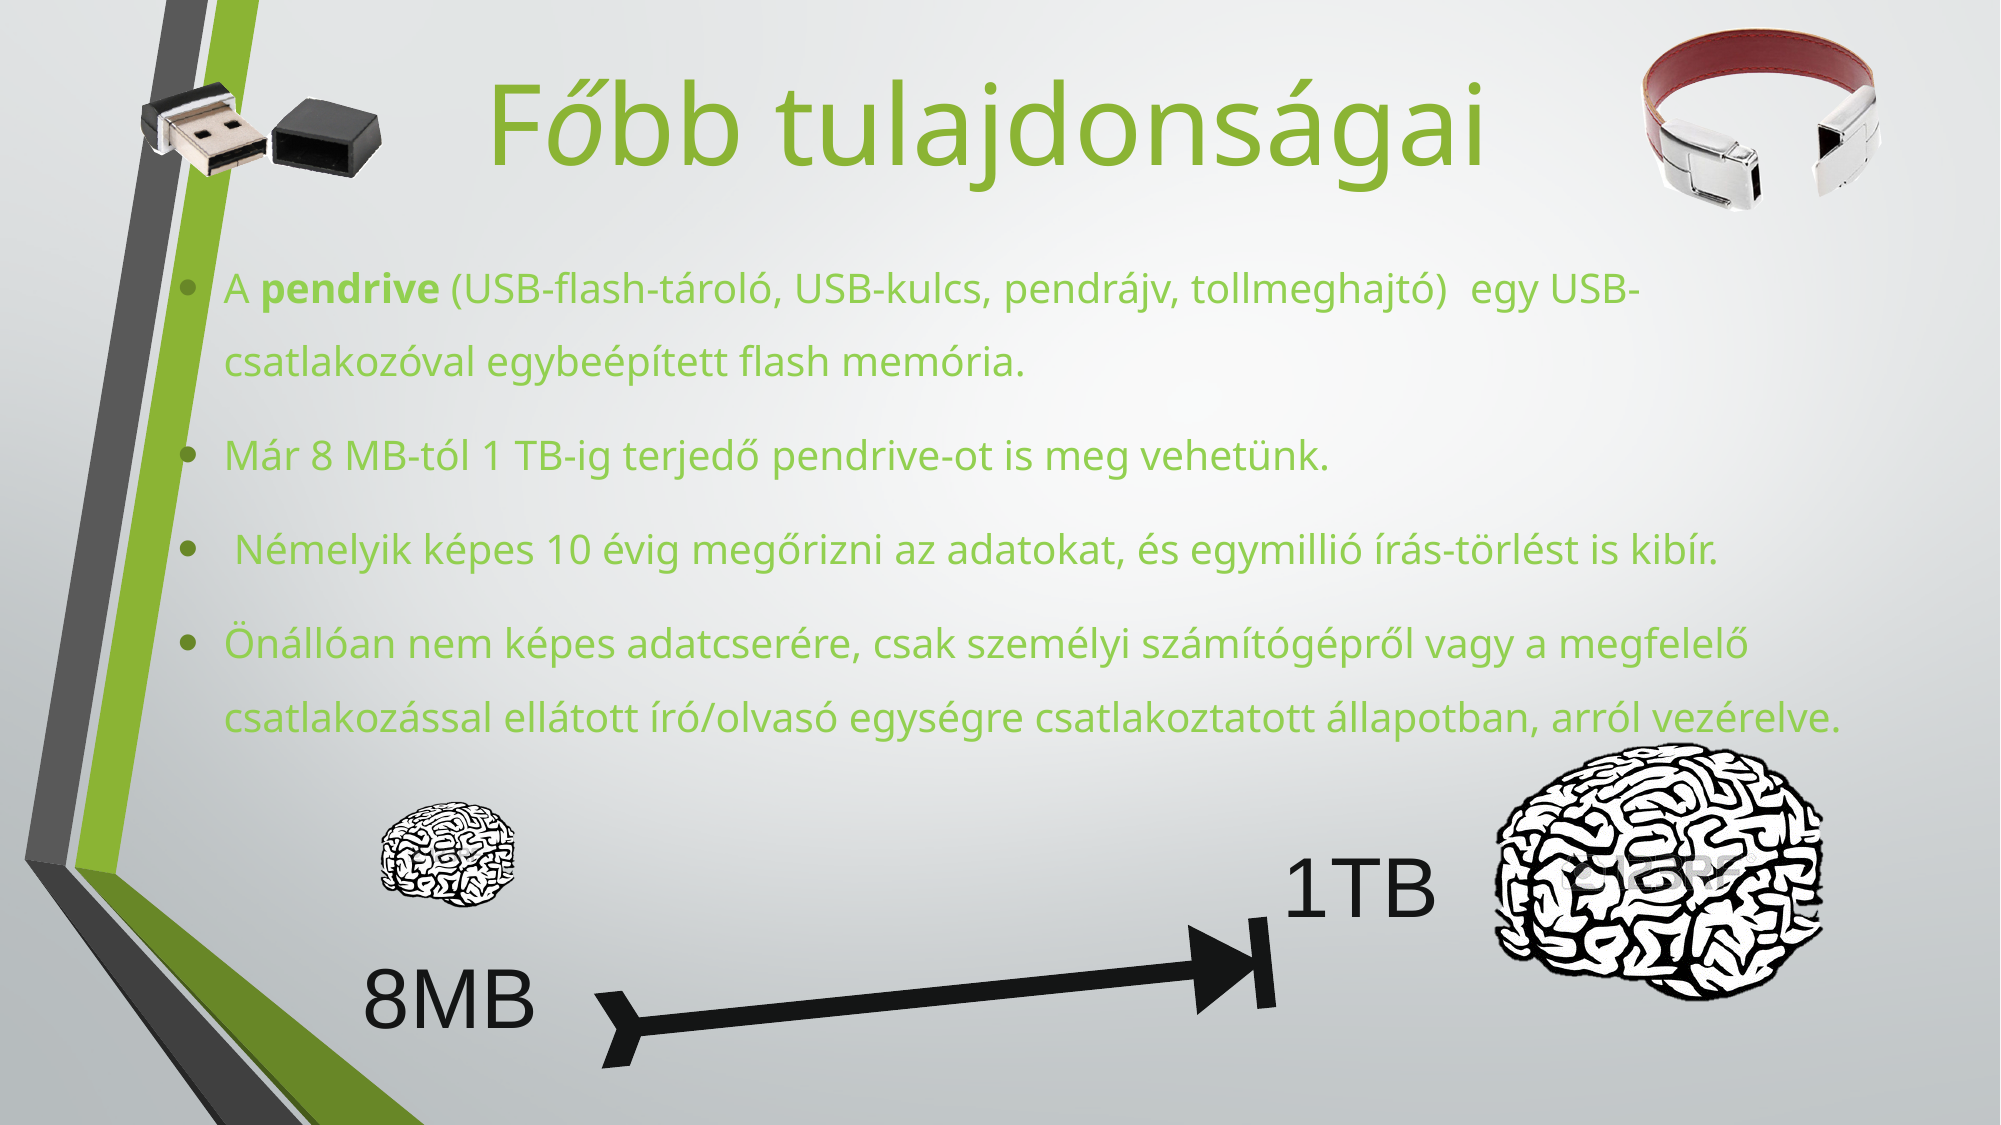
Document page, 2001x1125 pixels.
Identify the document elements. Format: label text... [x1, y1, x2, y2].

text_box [1638, 25, 1888, 218]
picture [364, 770, 532, 938]
picture [1454, 667, 1863, 1076]
text_box Főbb tulajdonságai [469, 45, 1506, 196]
list A pendrive (USB-flash-tároló, USB-kulcs, pendrájv, tollmeghajtó) egy USB-csatlakozóval egybeépített flash memória. Már 8 MB-tól 1 TB-ig terjedő pendrive-ot is meg vehetünk. Némelyik képes 10 évig megőrizni az adatokat, és egymillió írás-törlést is kibír. Önállóan nem képes adatcserére, csak személyi számítógépről vagy a megfelelő csatlakozással ellátott író/olvasó egységre csatlakoztatott állapotban, arról vezérelve. [162, 219, 1888, 759]
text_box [359, 854, 1454, 1076]
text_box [137, 78, 390, 184]
